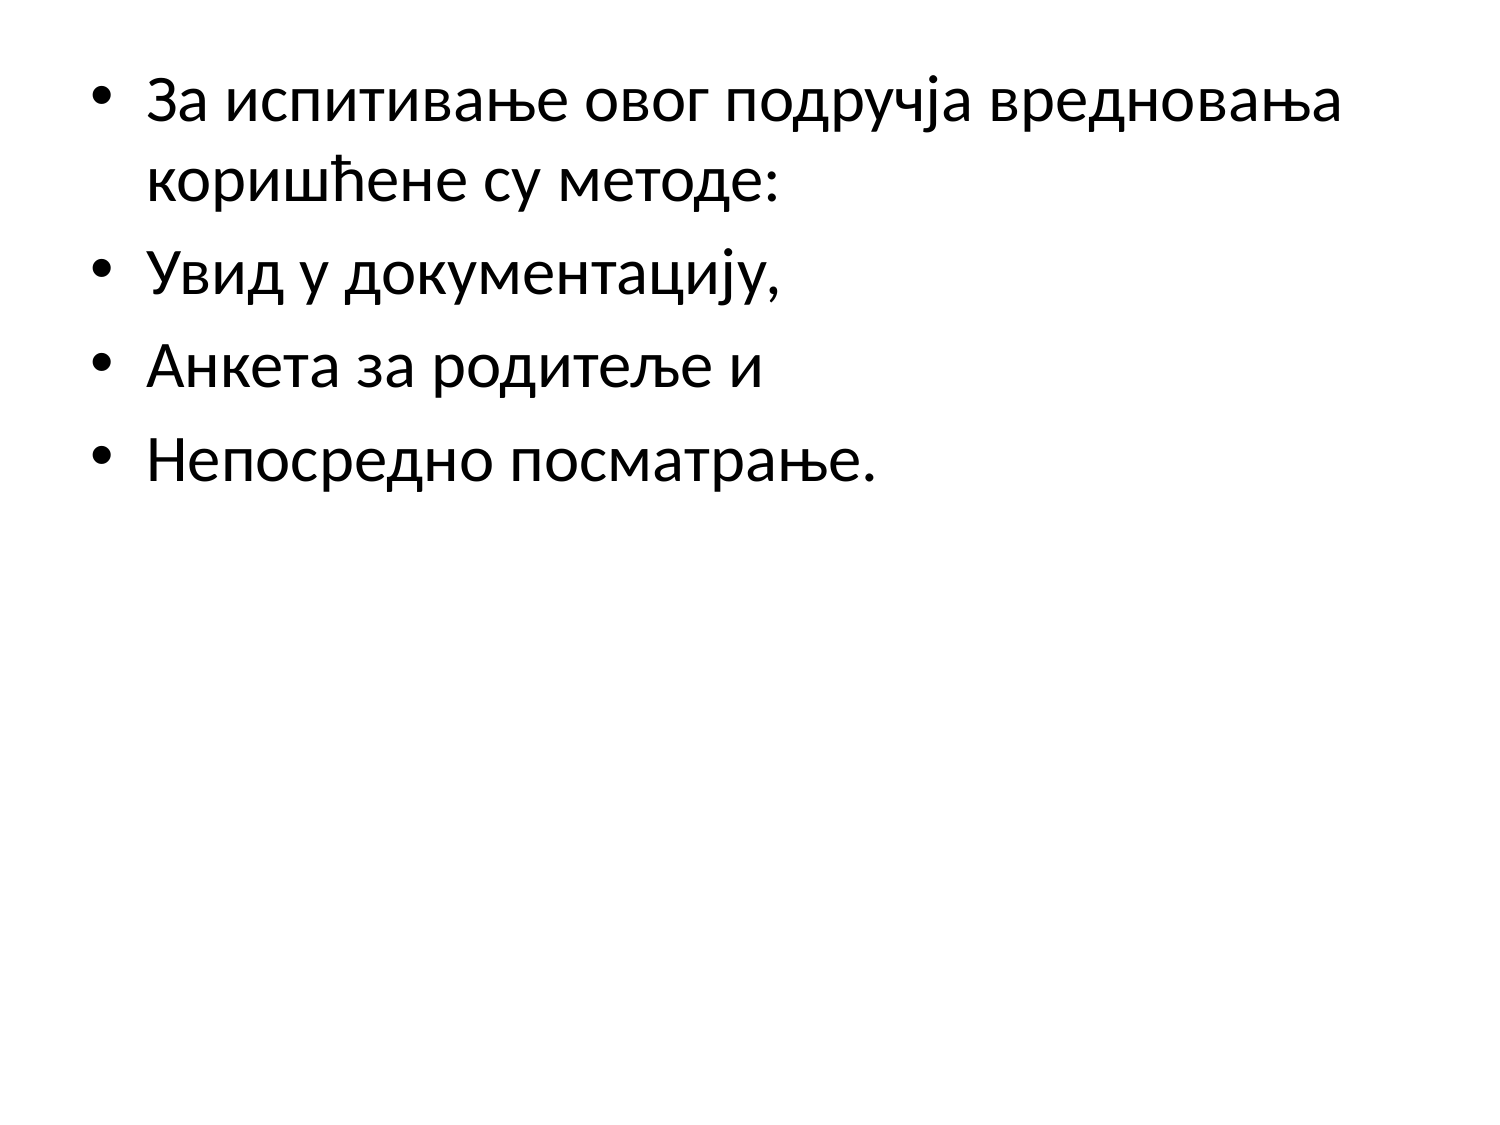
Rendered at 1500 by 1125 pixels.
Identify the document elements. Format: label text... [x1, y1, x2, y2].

list За испитивање овог подручја вредновања коришћене су методе: Увид у документацију, Анкета за родитеље и Непосредно посматрање. [75, 46, 1425, 1005]
